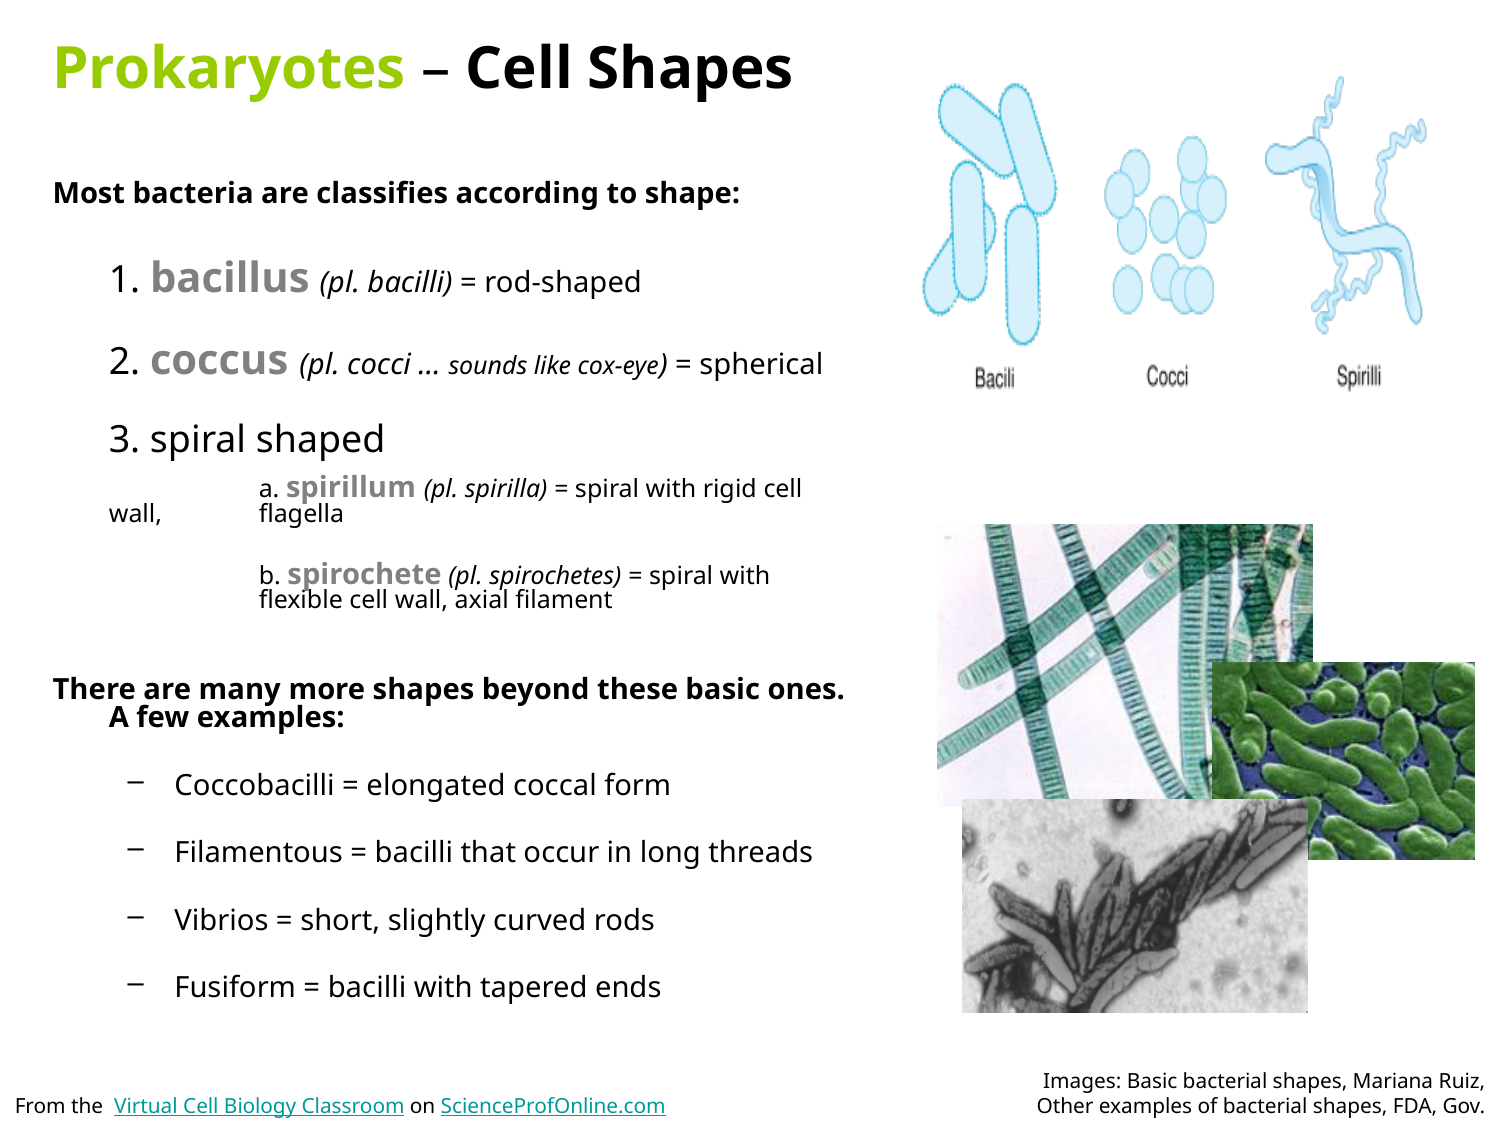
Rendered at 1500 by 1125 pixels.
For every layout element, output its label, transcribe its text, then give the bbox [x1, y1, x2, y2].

text_box From the Virtual Cell Biology Classroom on ScienceProfOnline.com [0, 1084, 763, 1125]
title Prokaryotes – Cell Shapes [37, 37, 1238, 93]
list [937, 524, 1313, 807]
text_box Images: Basic bacterial shapes, Mariana Ruiz, Other examples of bacterial shapes, FDA, Gov. [987, 1059, 1500, 1125]
list Most bacteria are classifies according to shape: 1. bacillus (pl. bacilli) = rod-shaped 2. coccus (pl. cocci … sounds like cox-eye) = spherical 3. spiral shaped a. spirillum (pl. spirilla) = spiral with rigid cell wall, flagella b. spirochete (pl. spirochetes) = spiral with flexible cell wall, axial filament There are many more shapes beyond these basic ones. A few examples: Coccobacilli = elongated coccal form Filamentous = bacilli that occur in long threads Vibrios = short, slightly curved rods Fusiform = bacilli with tapered ends [37, 137, 863, 1088]
picture [962, 662, 1476, 1013]
picture [912, 49, 1440, 426]
